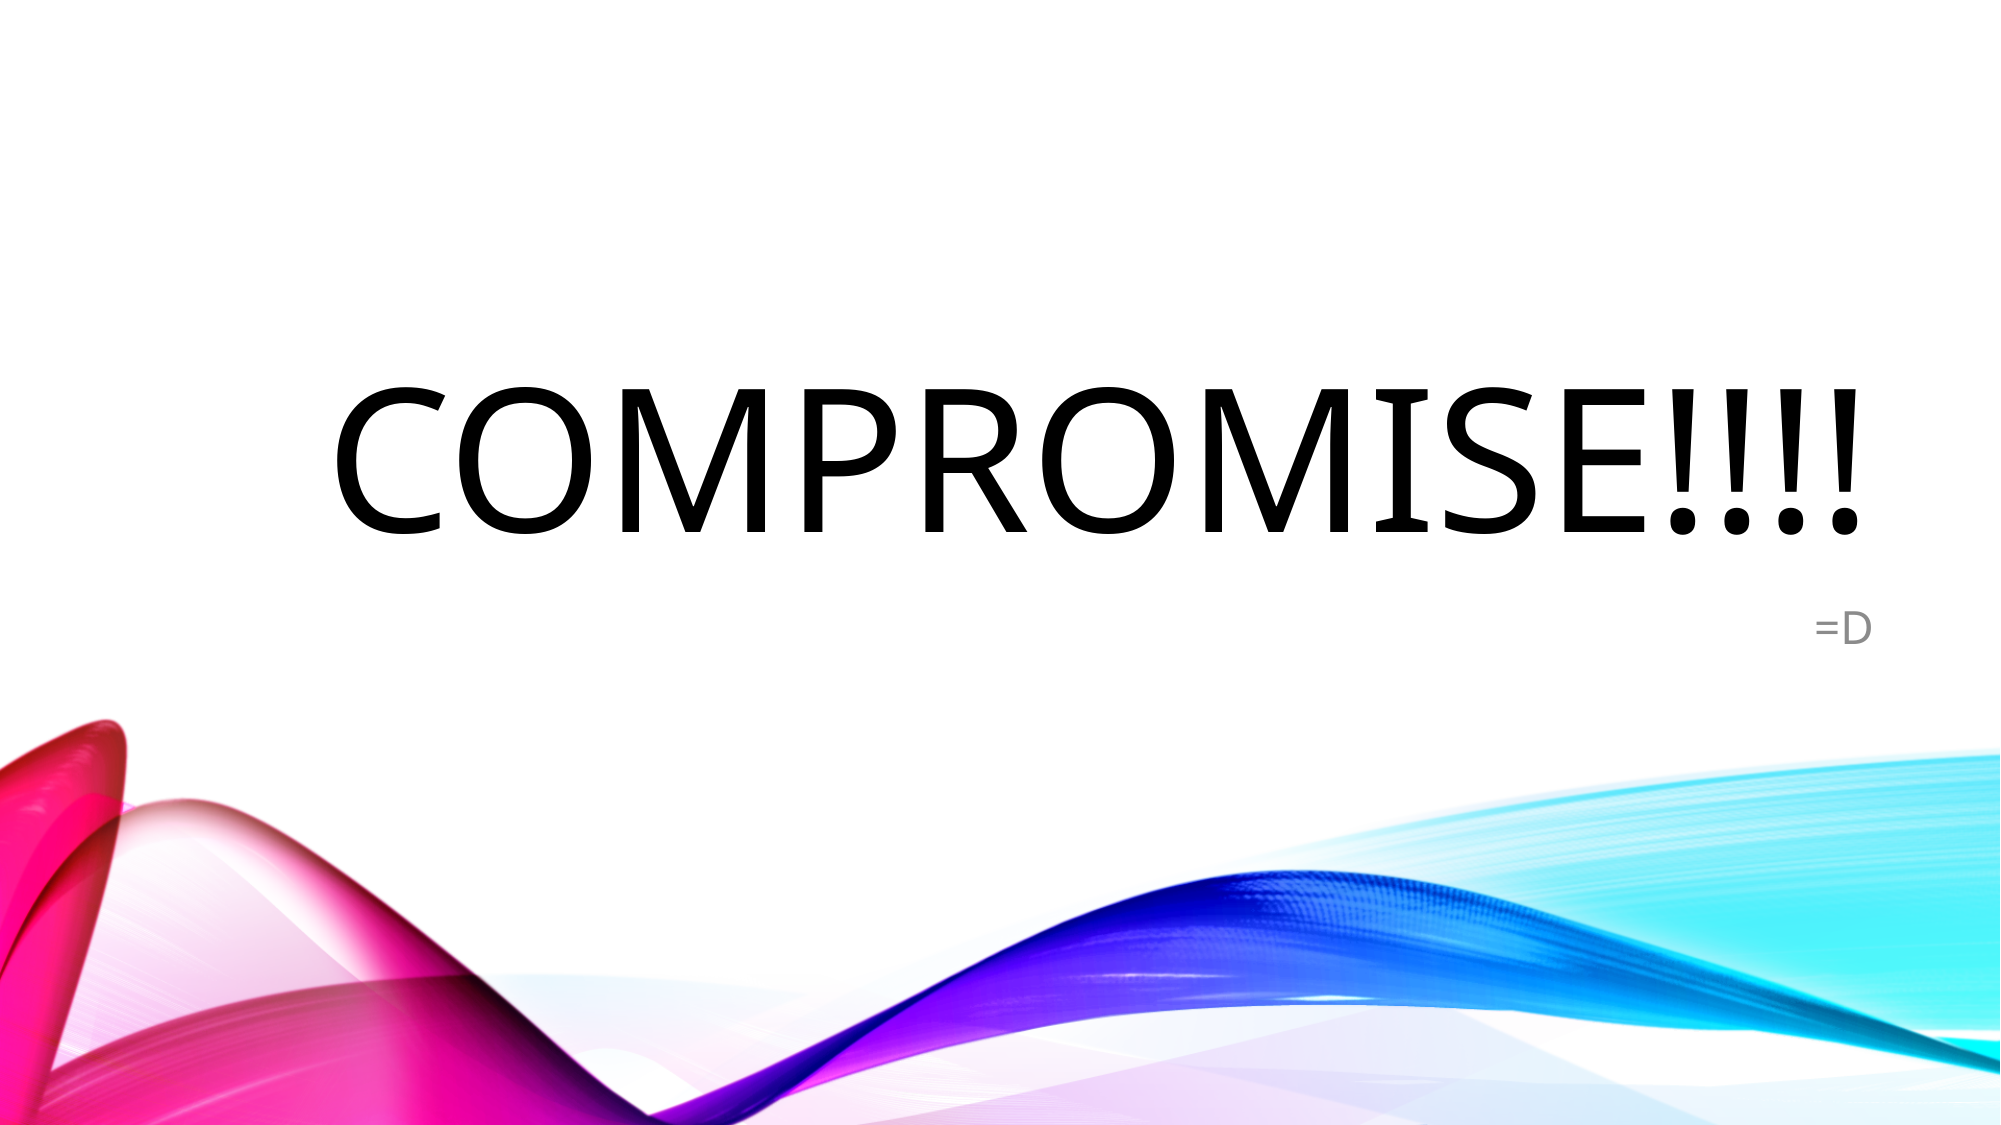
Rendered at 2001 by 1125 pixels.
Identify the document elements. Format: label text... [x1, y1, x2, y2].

list =D [168, 597, 1889, 755]
picture [1795, 1003, 1806, 1008]
picture [0, 717, 2000, 1125]
title COMPROMISE!!!! [112, 123, 1888, 584]
